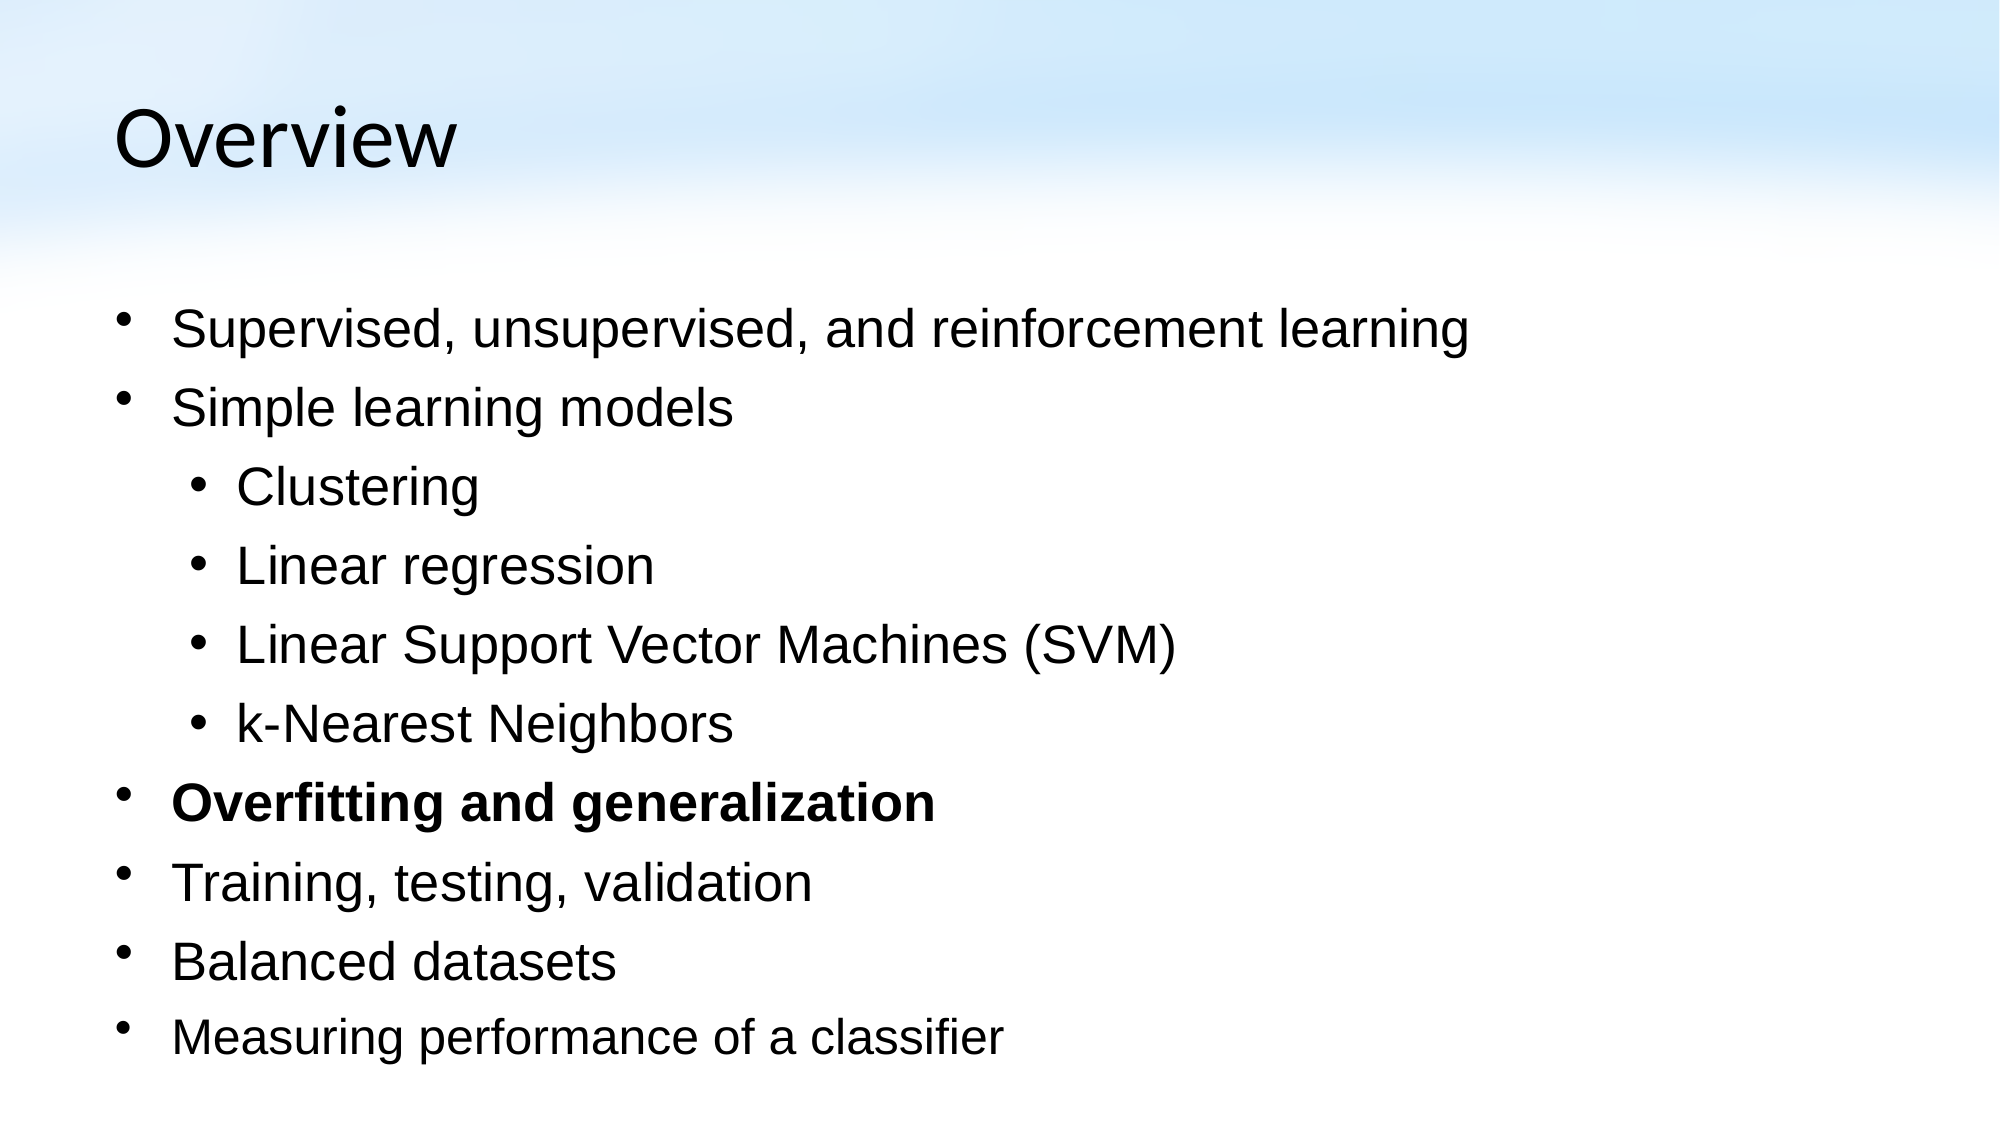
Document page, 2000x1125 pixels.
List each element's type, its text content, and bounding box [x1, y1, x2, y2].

picture [0, 0, 2000, 1125]
title Overview [99, 37, 1963, 226]
list Supervised, unsupervised, and reinforcement learning Simple learning models Clustering Linear regression Linear Support Vector Machines (SVM) k-Nearest Neighbors Overfitting and generalization Training, testing, validation Balanced datasets Measuring performance of a classifier [99, 282, 1981, 1026]
